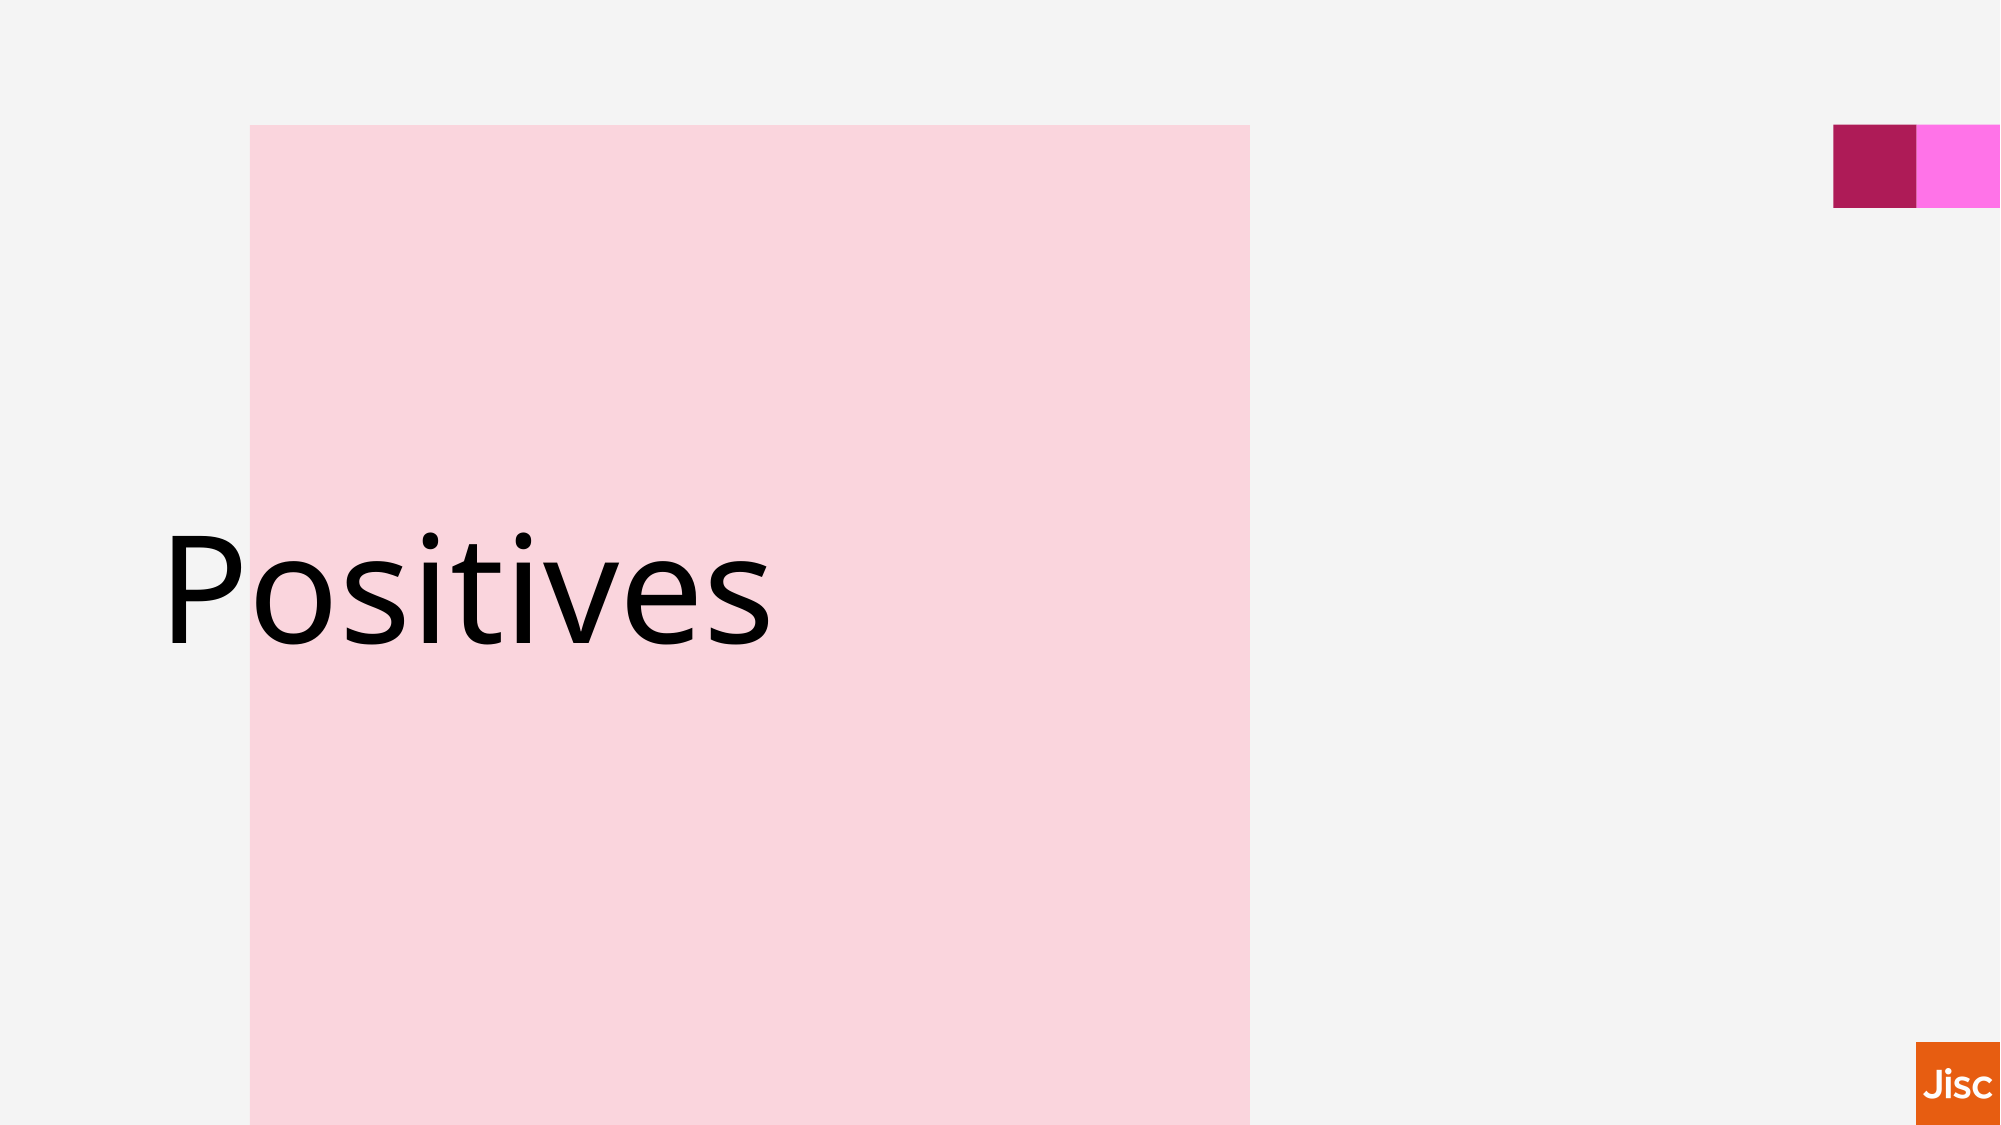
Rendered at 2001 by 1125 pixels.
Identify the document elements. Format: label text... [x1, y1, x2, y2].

picture [1916, 1042, 2000, 1125]
title Positives [158, 208, 1750, 959]
